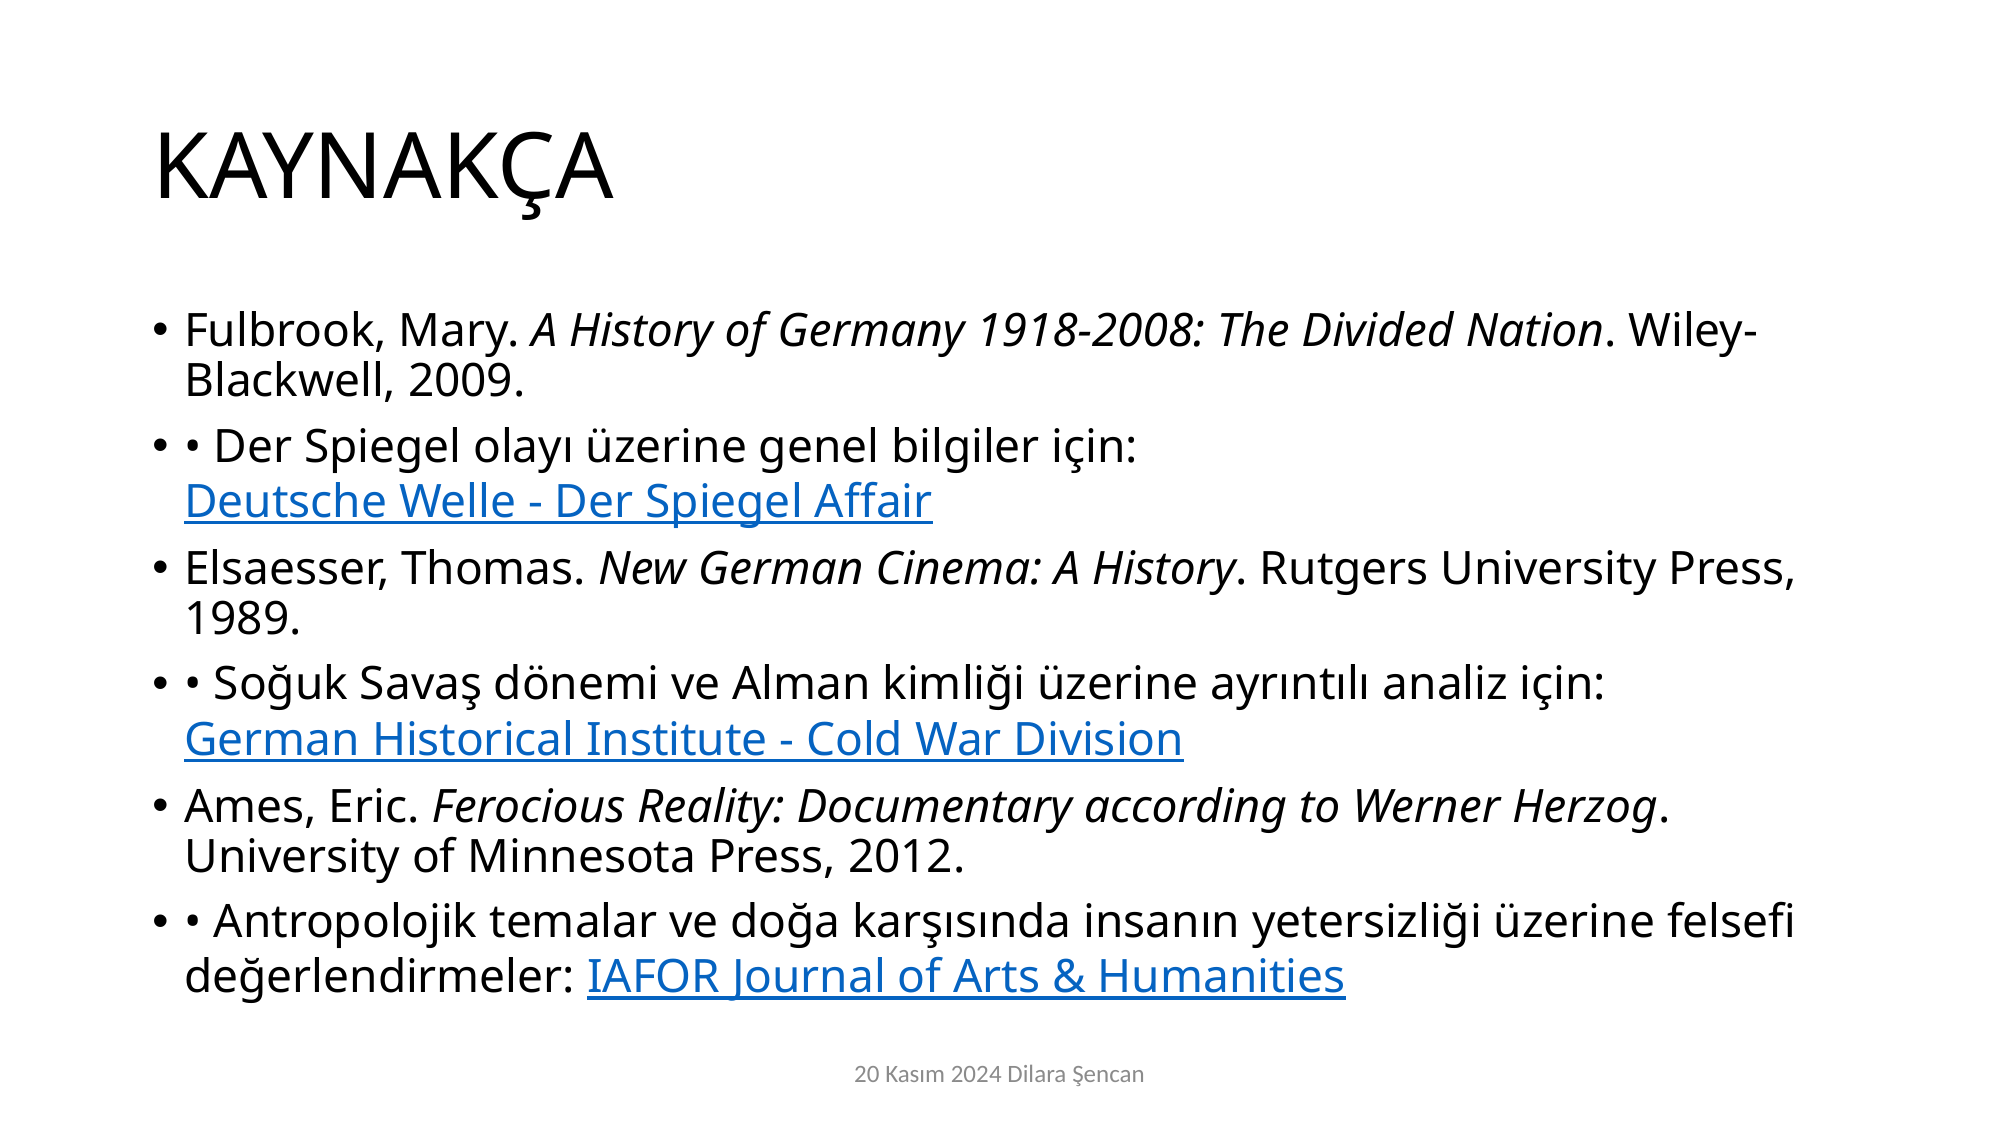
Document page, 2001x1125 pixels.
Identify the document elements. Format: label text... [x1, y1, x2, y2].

title KAYNAKÇA [137, 59, 1863, 278]
list Fulbrook, Mary. A History of Germany 1918-2008: The Divided Nation. Wiley-Blackwell, 2009. • Der Spiegel olayı üzerine genel bilgiler için: Deutsche Welle - Der Spiegel Affair Elsaesser, Thomas. New German Cinema: A History. Rutgers University Press, 1989. • Soğuk Savaş dönemi ve Alman kimliği üzerine ayrıntılı analiz için: German Historical Institute - Cold War Division Ames, Eric. Ferocious Reality: Documentary according to Werner Herzog. University of Minnesota Press, 2012. • Antropolojik temalar ve doğa karşısında insanın yetersizliği üzerine felsefi değerlendirmeler: IAFOR Journal of Arts & Humanities [137, 299, 1863, 1014]
footer 20 Kasım 2024 Dilara Şencan [662, 1042, 1338, 1103]
